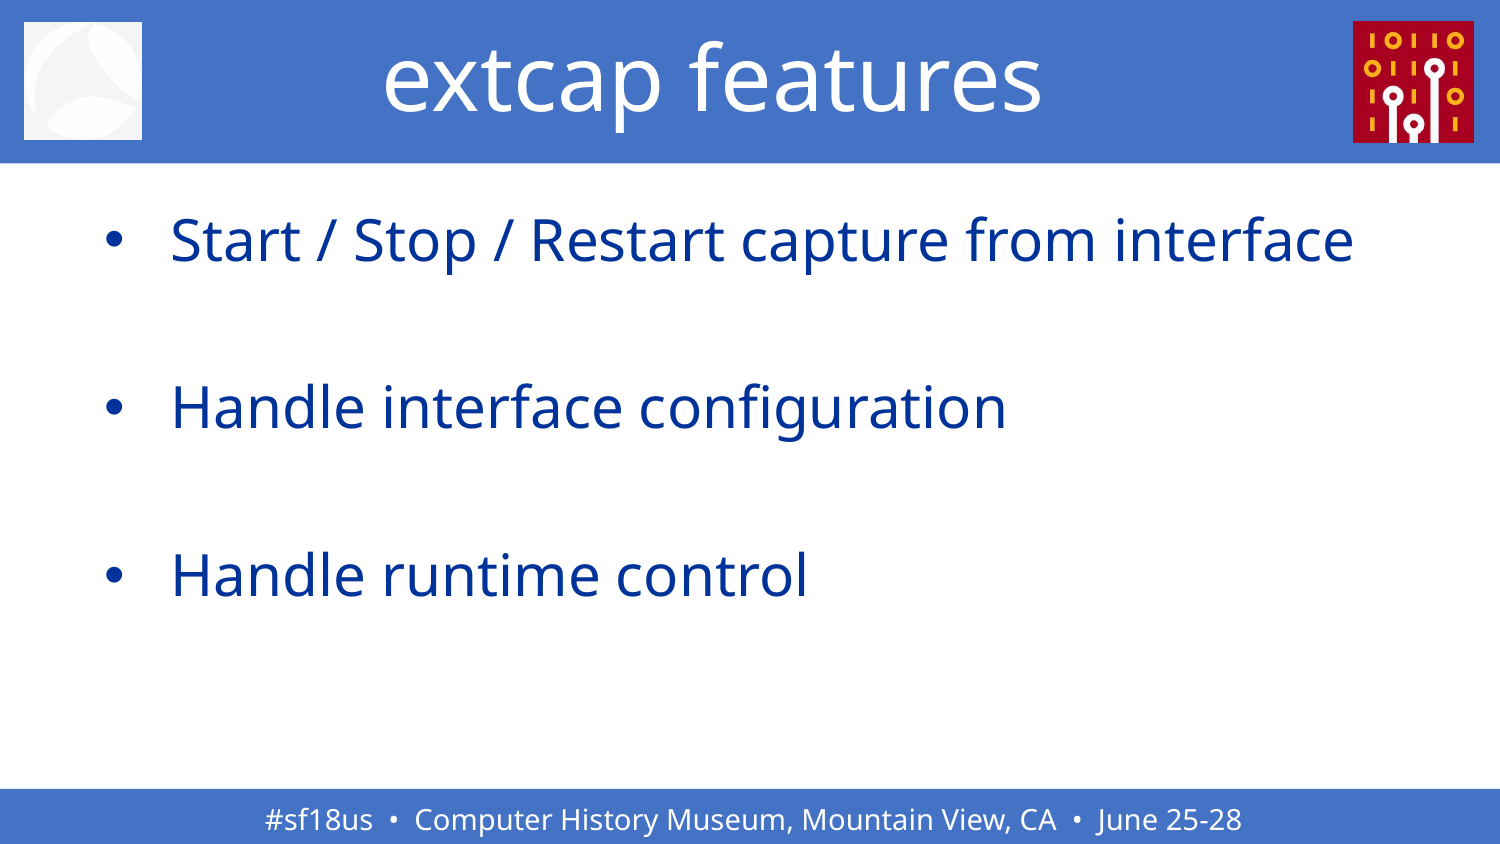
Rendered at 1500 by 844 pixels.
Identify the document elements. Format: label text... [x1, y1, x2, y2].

picture [24, 22, 142, 140]
picture [1353, 21, 1474, 143]
title extcap features [152, 1, 1275, 163]
list Start / Stop / Restart capture from interface Handle interface configuration Handle runtime control [80, 195, 1428, 754]
